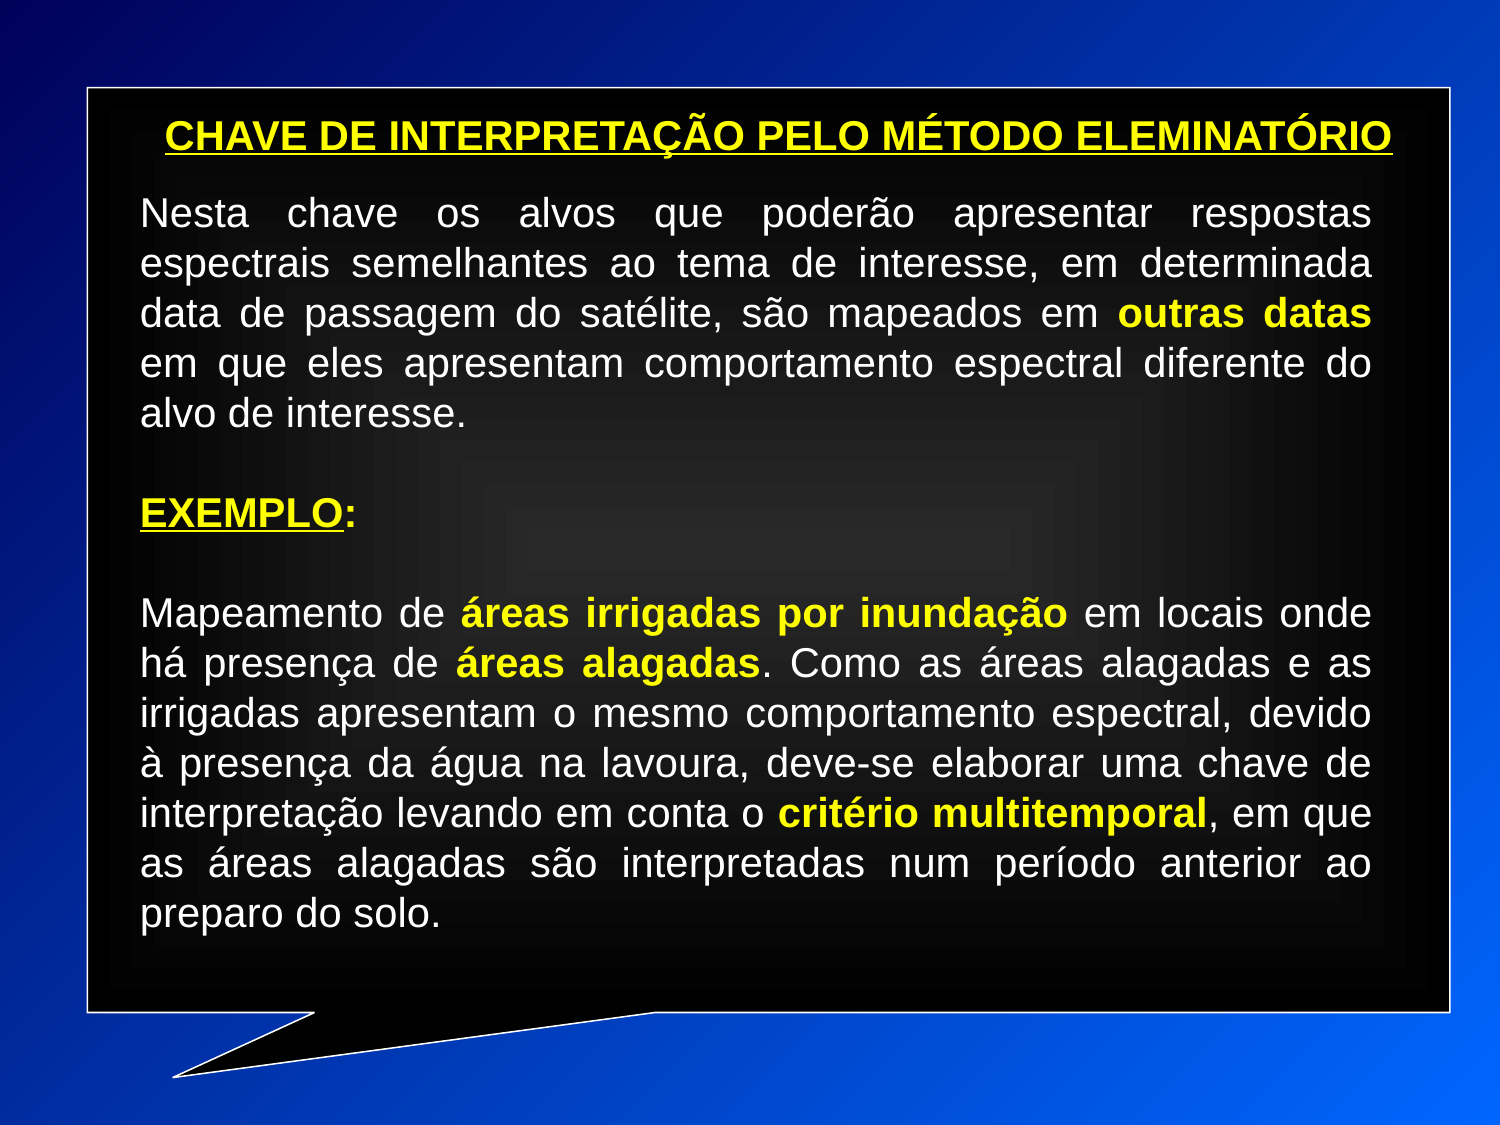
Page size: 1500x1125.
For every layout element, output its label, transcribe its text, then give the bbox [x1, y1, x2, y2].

text_box Nesta chave os alvos que poderão apresentar respostas espectrais semelhantes ao tema de interesse, em determinada data de passagem do satélite, são mapeados em outras datas em que eles apresentam comportamento espectral diferente do alvo de interesse. EXEMPLO: Mapeamento de áreas irrigadas por inundação em locais onde há presença de áreas alagadas. Como as áreas alagadas e as irrigadas apresentam o mesmo comportamento espectral, devido à presença da água na lavoura, deve-se elaborar uma chave de interpretação levando em conta o critério multitemporal, em que as áreas alagadas são interpretadas num período anterior ao preparo do solo. [124, 178, 1388, 944]
text_box CHAVE DE INTERPRETAÇÃO PELO MÉTODO ELEMINATÓRIO [149, 101, 1408, 167]
text_box [87, 87, 1450, 1078]
